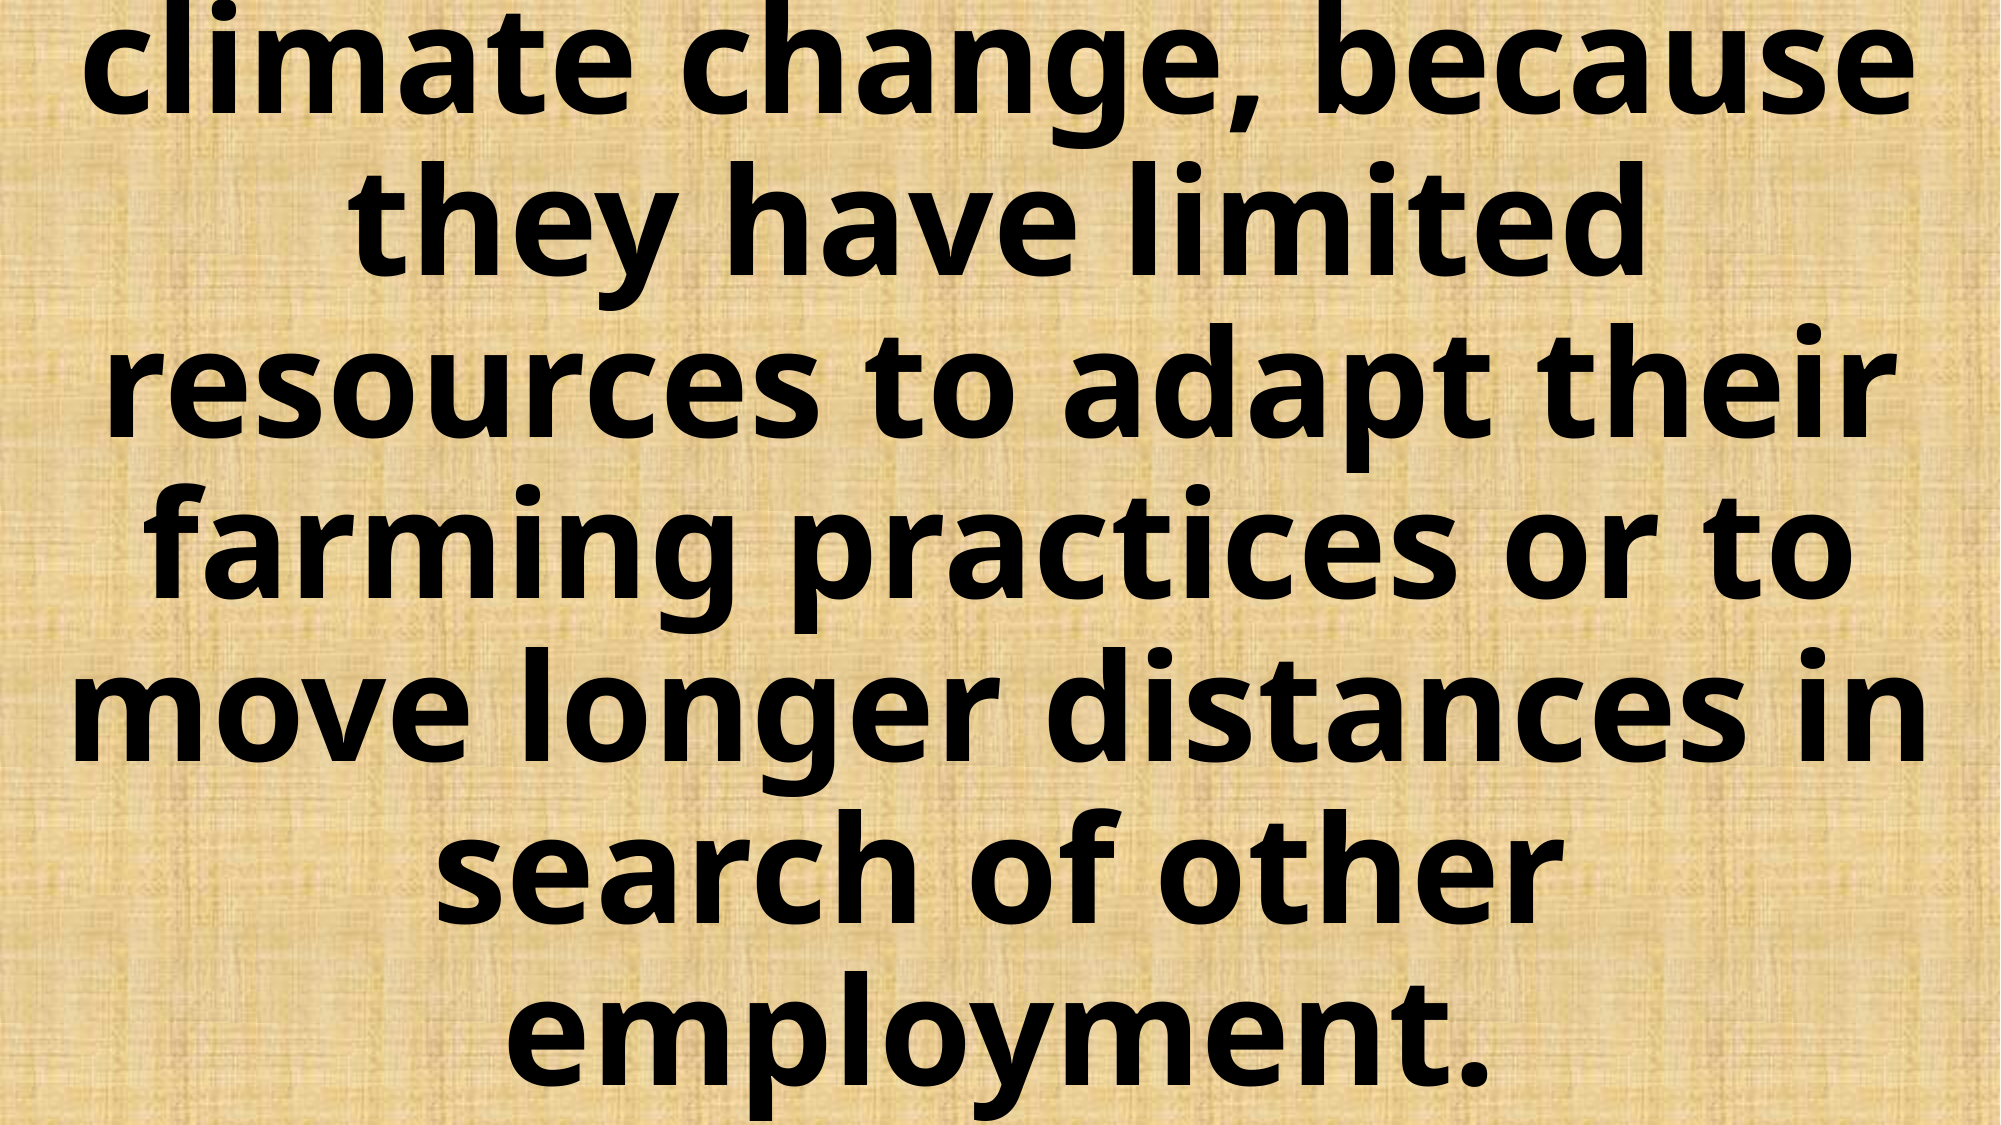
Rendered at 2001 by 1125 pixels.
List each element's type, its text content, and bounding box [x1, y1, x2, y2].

title The most vulnerable people will be the least resilient in the face of climate change, because they have limited resources to adapt their farming practices or to move longer distances in search of other employment. [0, 0, 2000, 1125]
